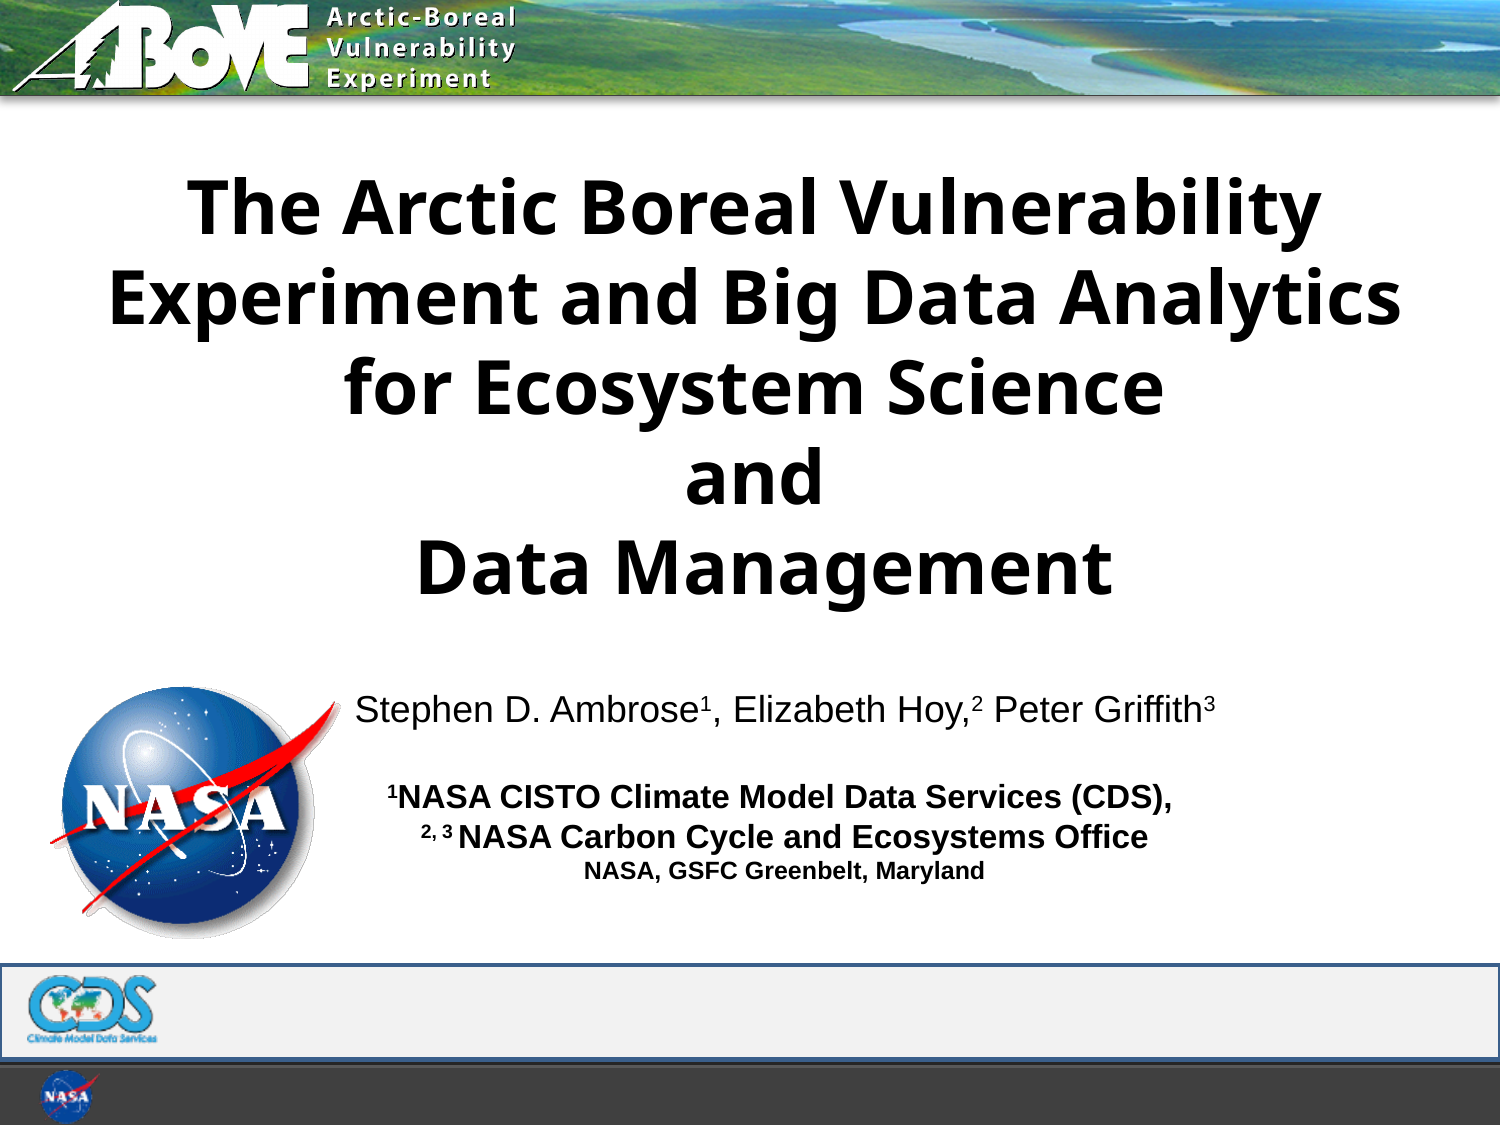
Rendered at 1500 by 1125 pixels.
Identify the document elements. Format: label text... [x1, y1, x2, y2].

picture [37, 1069, 100, 1124]
text_box Stephen D. Ambrose1, Elizabeth Hoy,2 Peter Griffith3 1NASA CISTO Climate Model Data Services (CDS), 2, 3 NASA Carbon Cycle and Ecosystems Office NASA, GSFC Greenbelt, Maryland [295, 677, 1275, 892]
picture [0, 0, 1500, 95]
picture [26, 974, 158, 1045]
text_box The Arctic Boreal Vulnerability Experiment and Big Data Analytics for Ecosystem Science and Data Management [80, 152, 1431, 618]
picture [44, 682, 348, 943]
text_box [0, 963, 1500, 1062]
